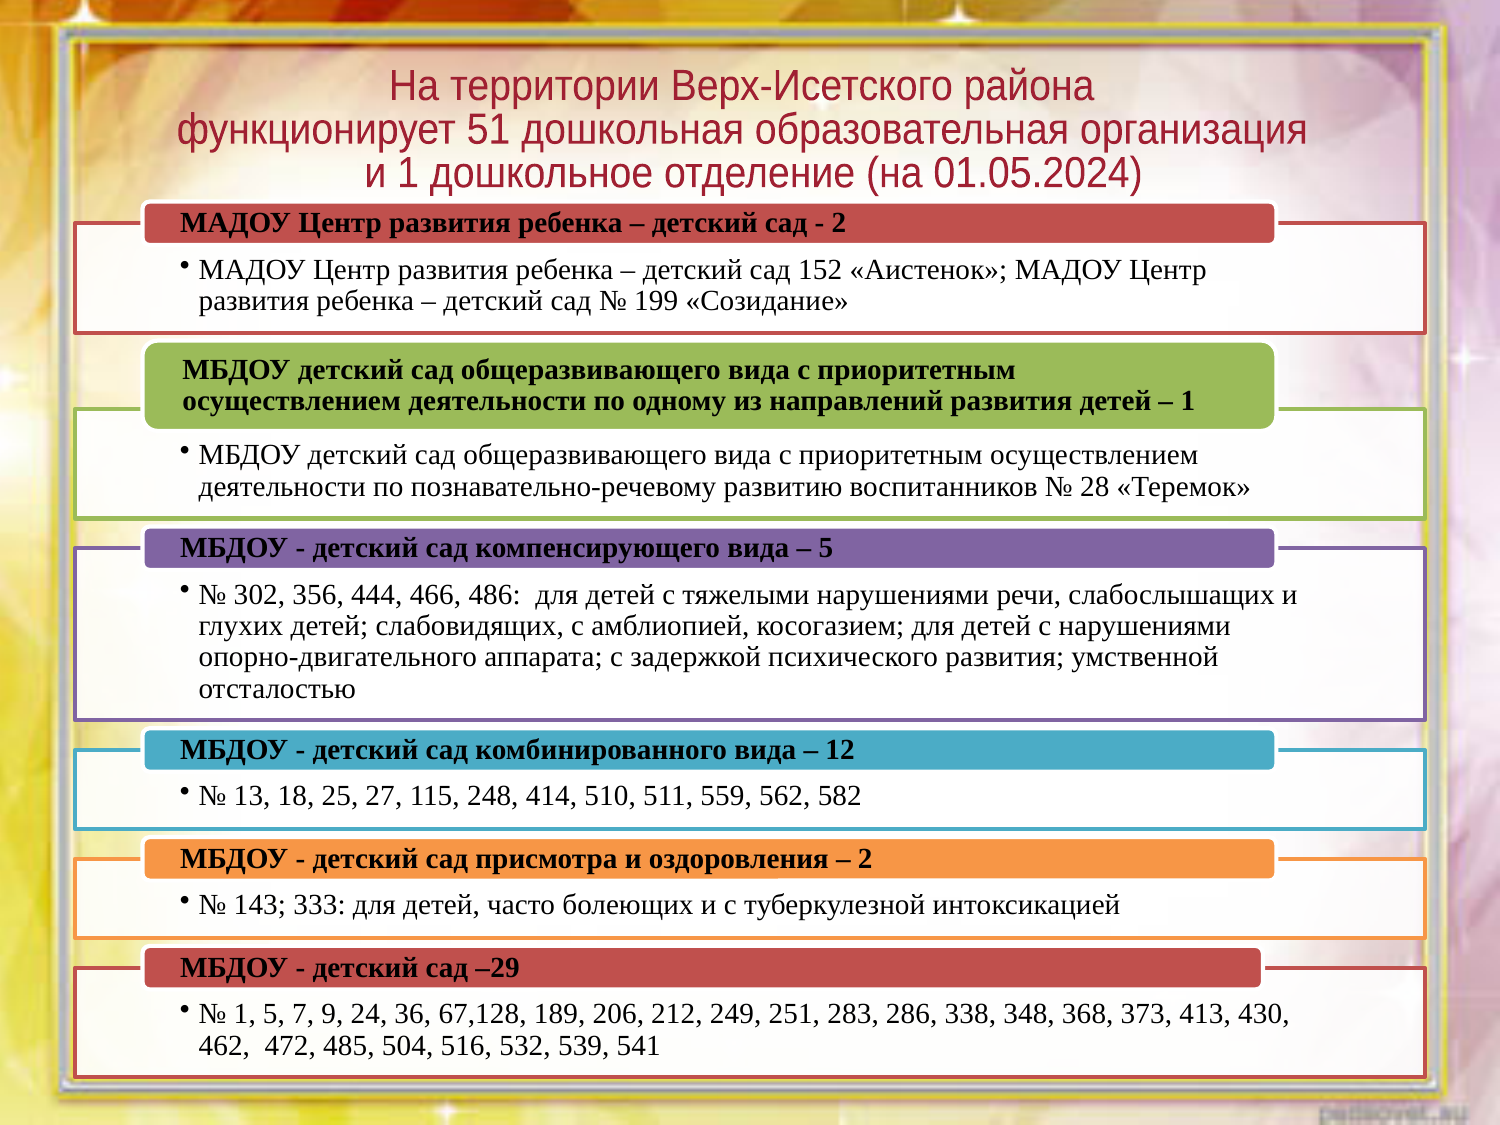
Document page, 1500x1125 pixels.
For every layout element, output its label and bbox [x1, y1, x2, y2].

list [74, 195, 1426, 1083]
picture [0, 0, 1500, 1125]
